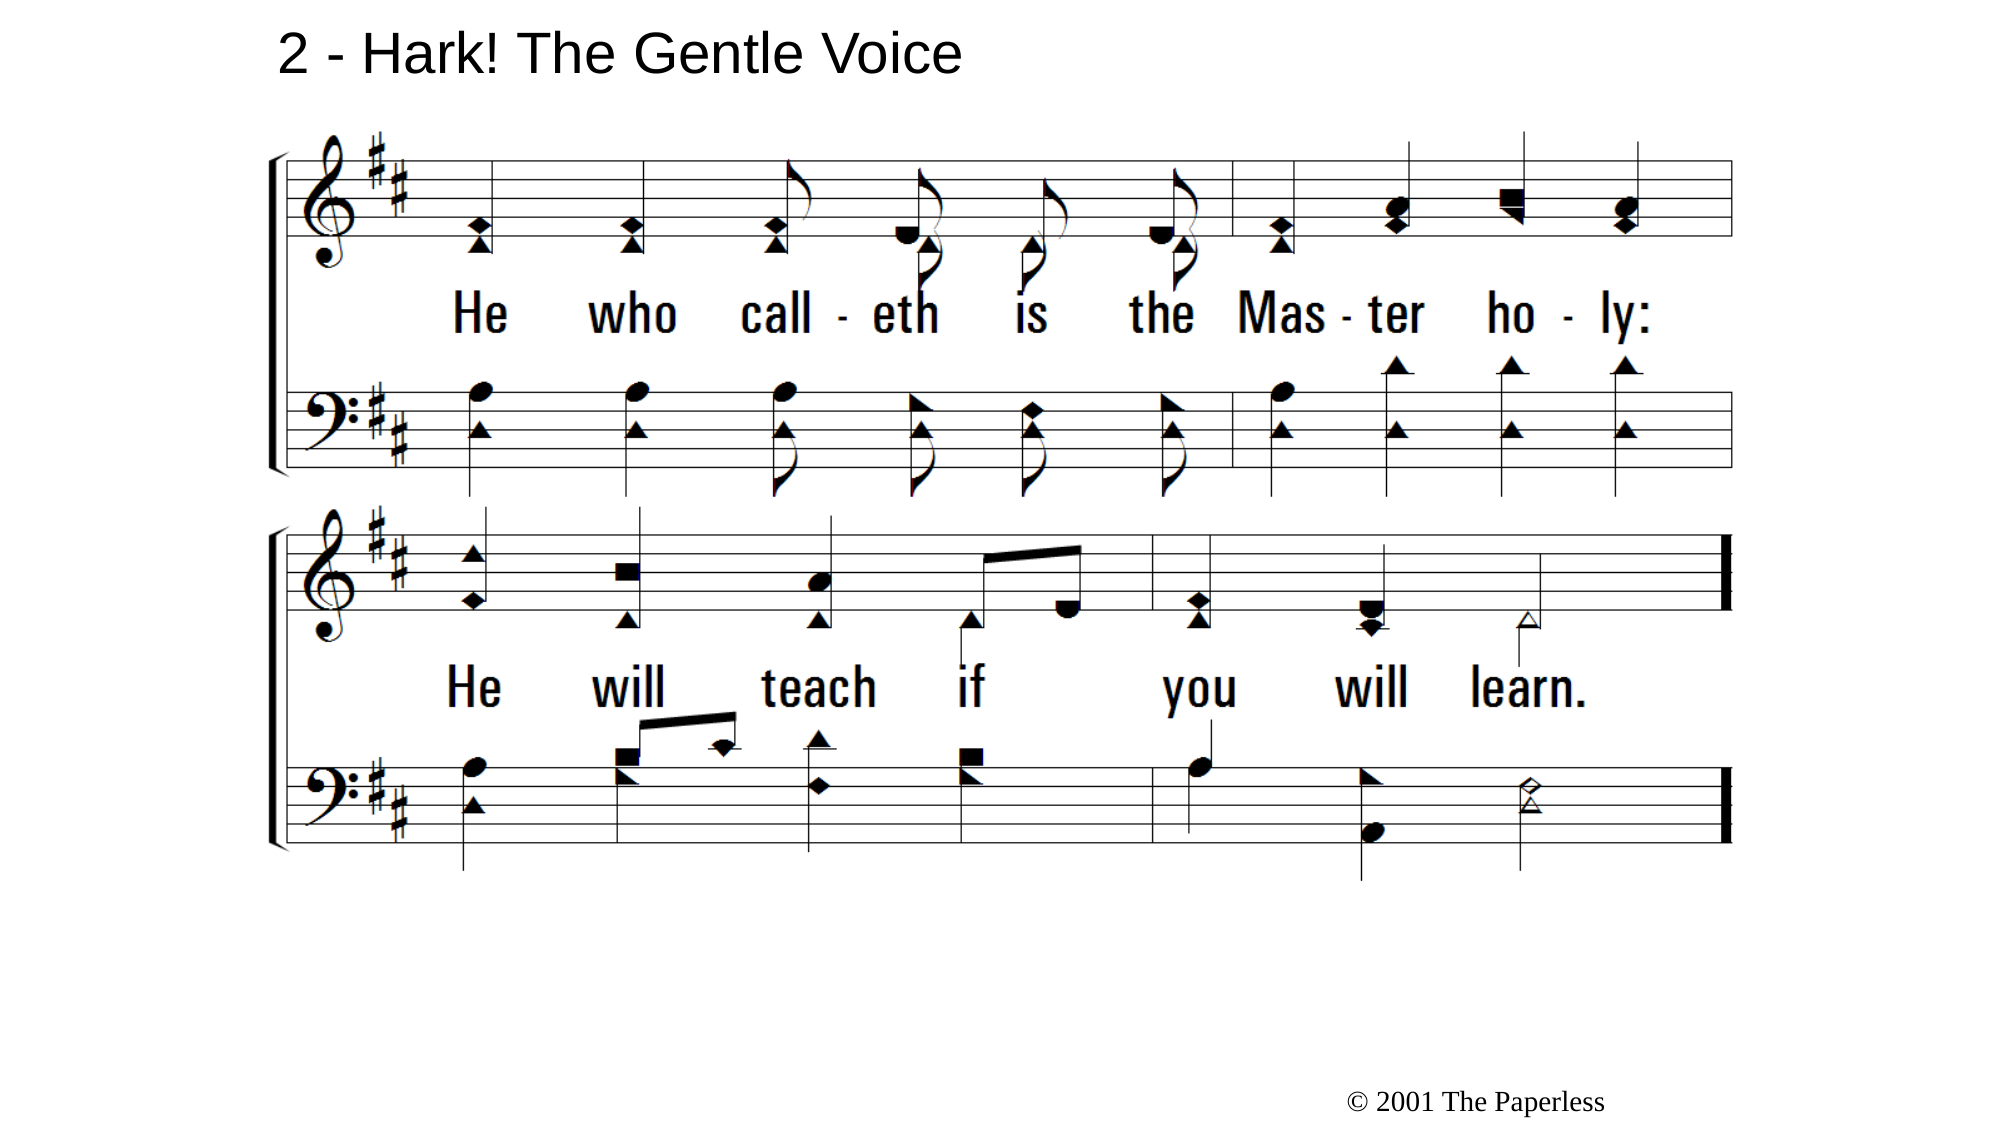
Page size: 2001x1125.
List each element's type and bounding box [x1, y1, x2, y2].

picture [249, 0, 1751, 1125]
